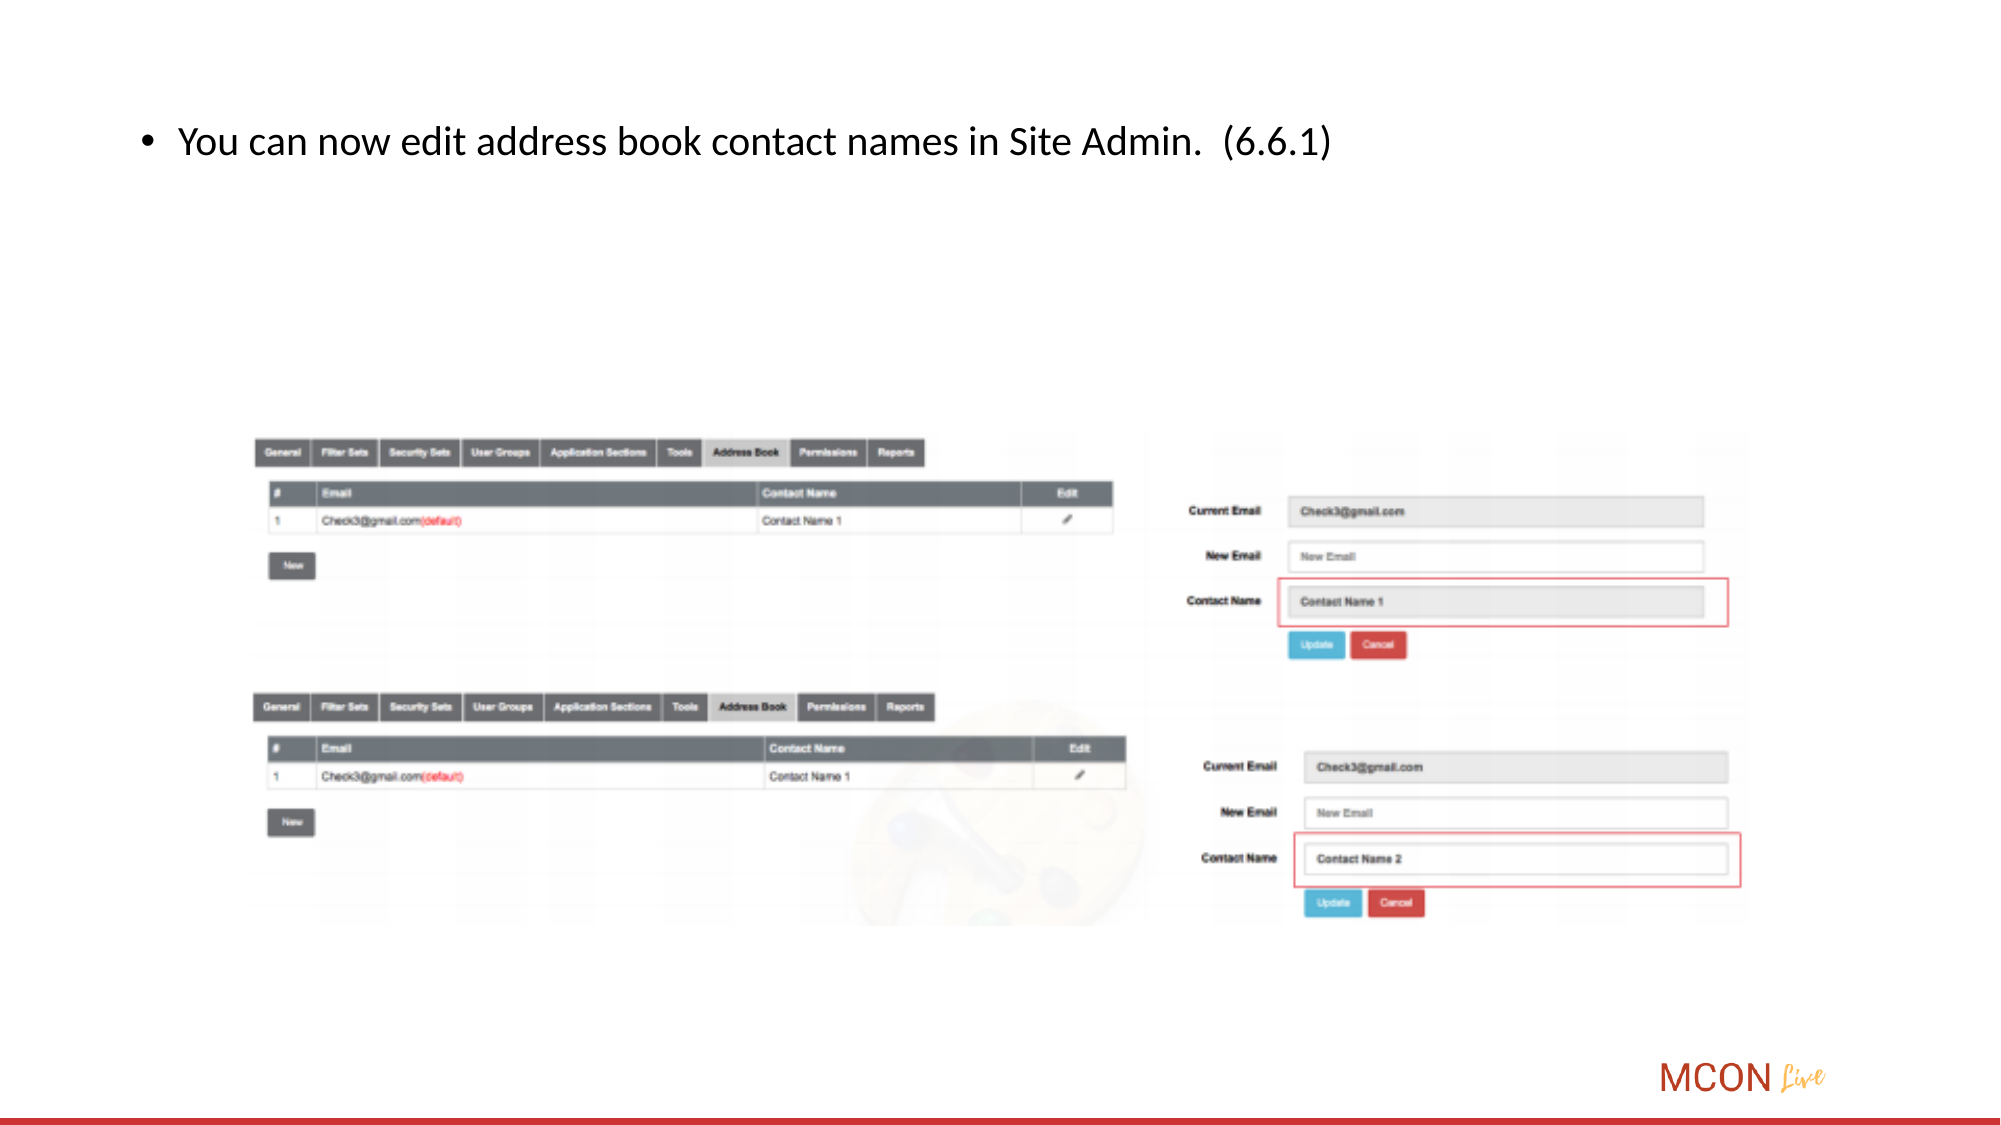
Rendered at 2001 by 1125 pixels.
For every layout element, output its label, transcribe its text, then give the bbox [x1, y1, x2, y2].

picture [237, 431, 1763, 927]
picture [1642, 1013, 1830, 1109]
list You can now edit address book contact names in Site Admin. (6.6.1) [125, 112, 1851, 827]
